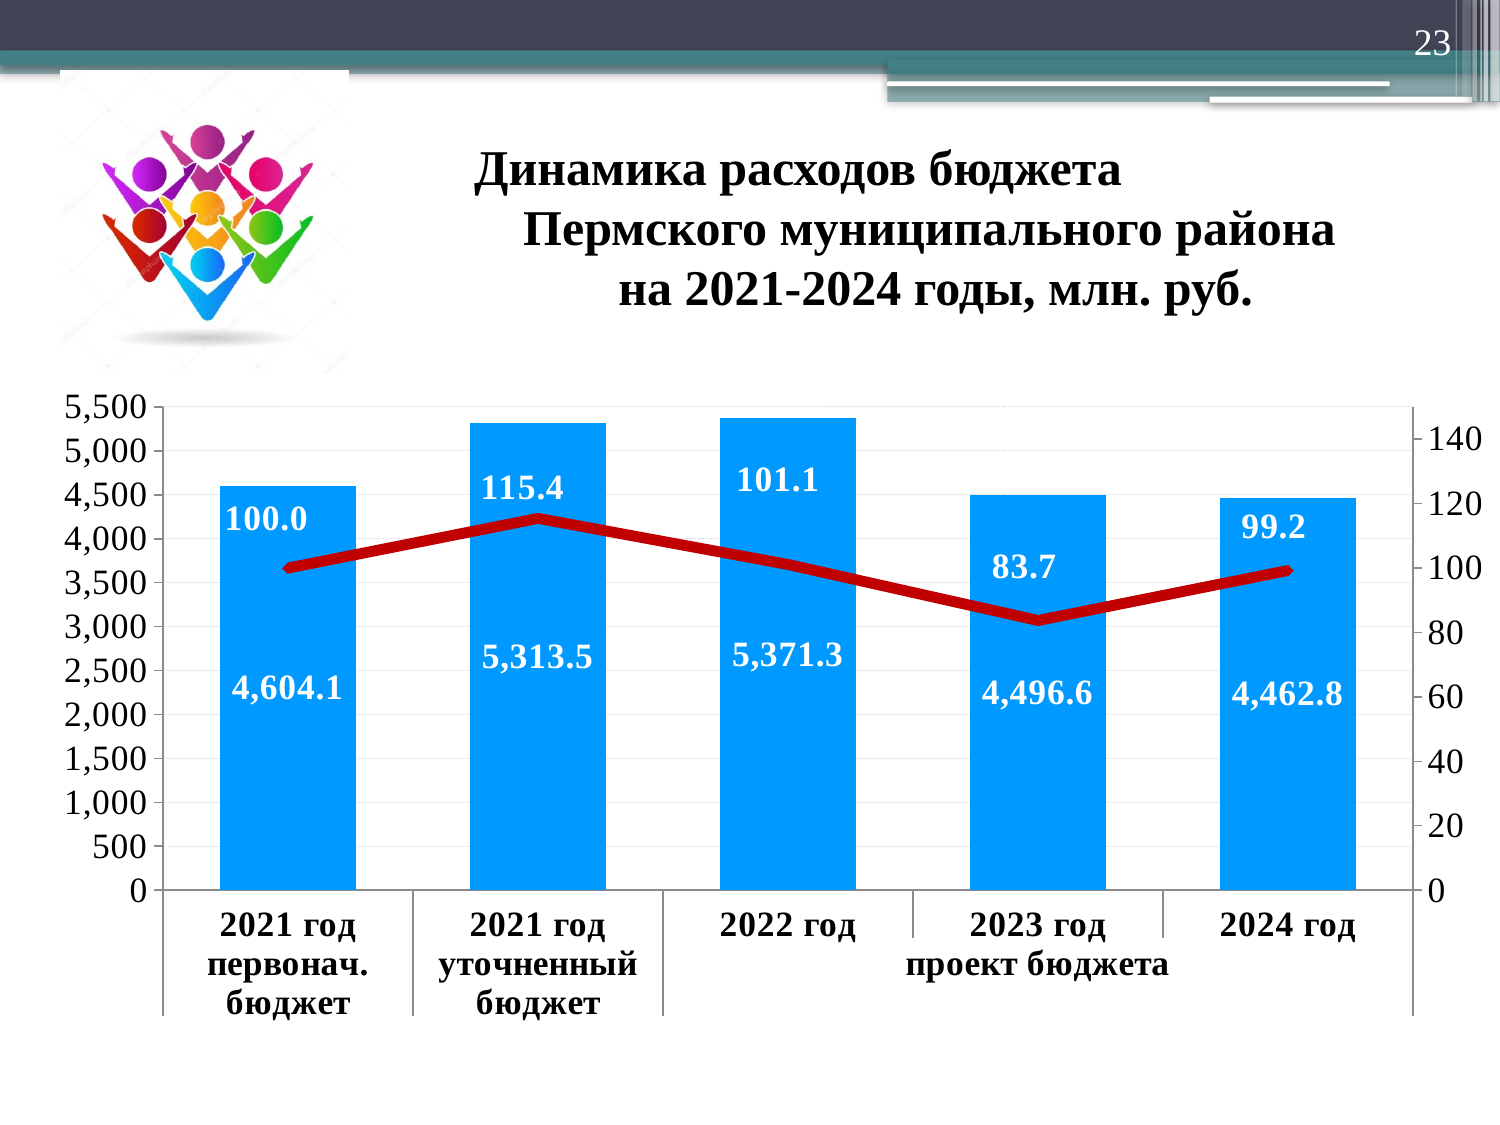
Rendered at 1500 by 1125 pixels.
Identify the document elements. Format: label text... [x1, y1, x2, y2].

slide_number 23 [1116, 10, 1467, 71]
text_box Динамика расходов бюджета Пермского муниципального района на 2021-2024 годы, млн. руб. [371, 129, 1487, 322]
picture [60, 70, 349, 374]
chart [29, 358, 1485, 1125]
